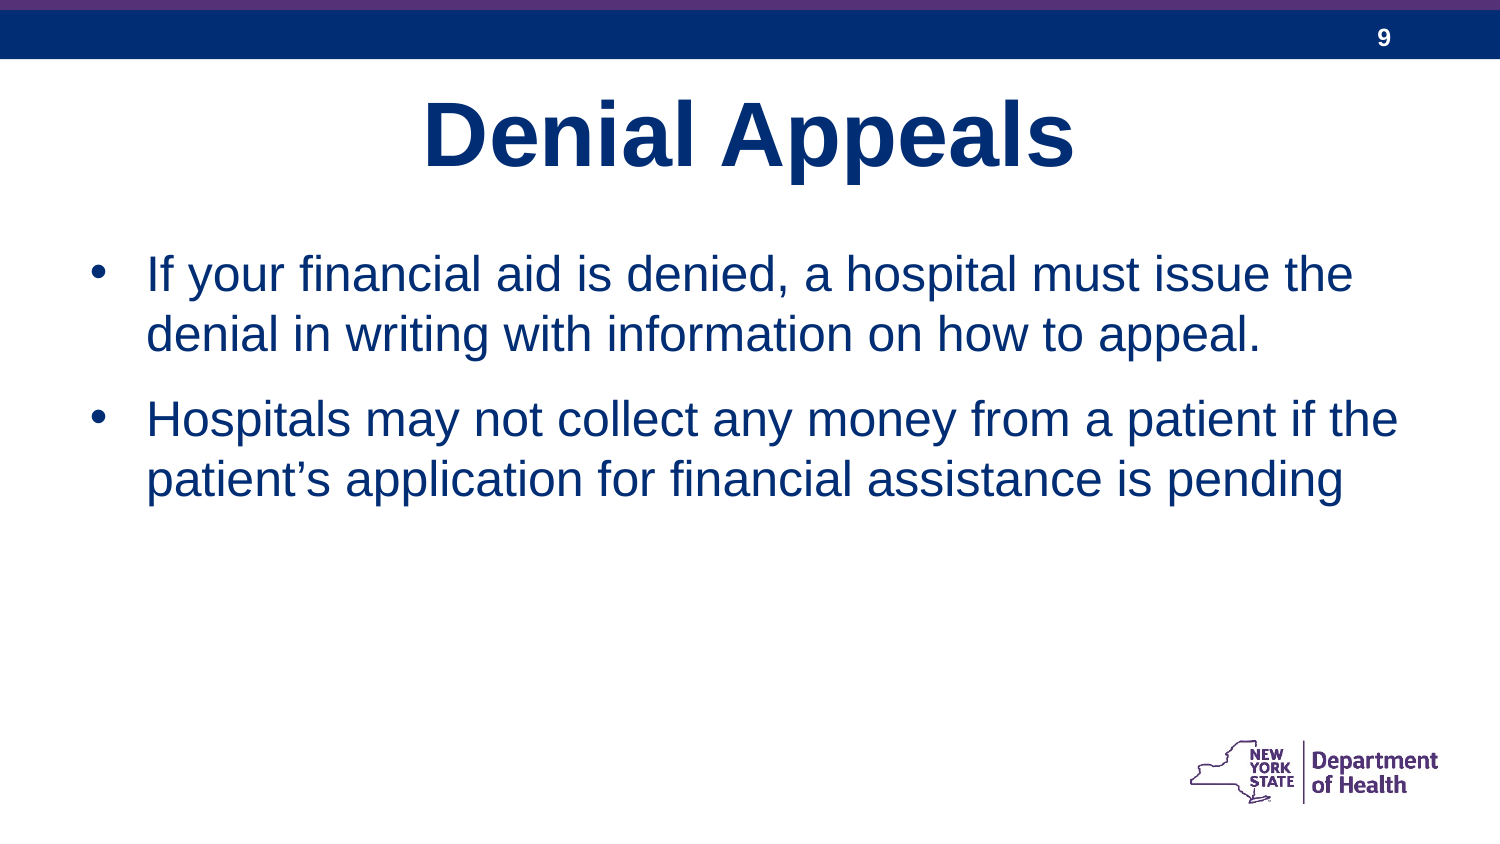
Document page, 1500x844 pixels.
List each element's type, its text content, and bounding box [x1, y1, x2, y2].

text_box If your financial aid is denied, a hospital must issue the denial in writing with information on how to appeal. Hospitals may not collect any money from a patient if the patient’s application for financial assistance is pending [74, 234, 1425, 515]
title Denial Appeals [75, 59, 1425, 200]
picture [1190, 740, 1438, 804]
